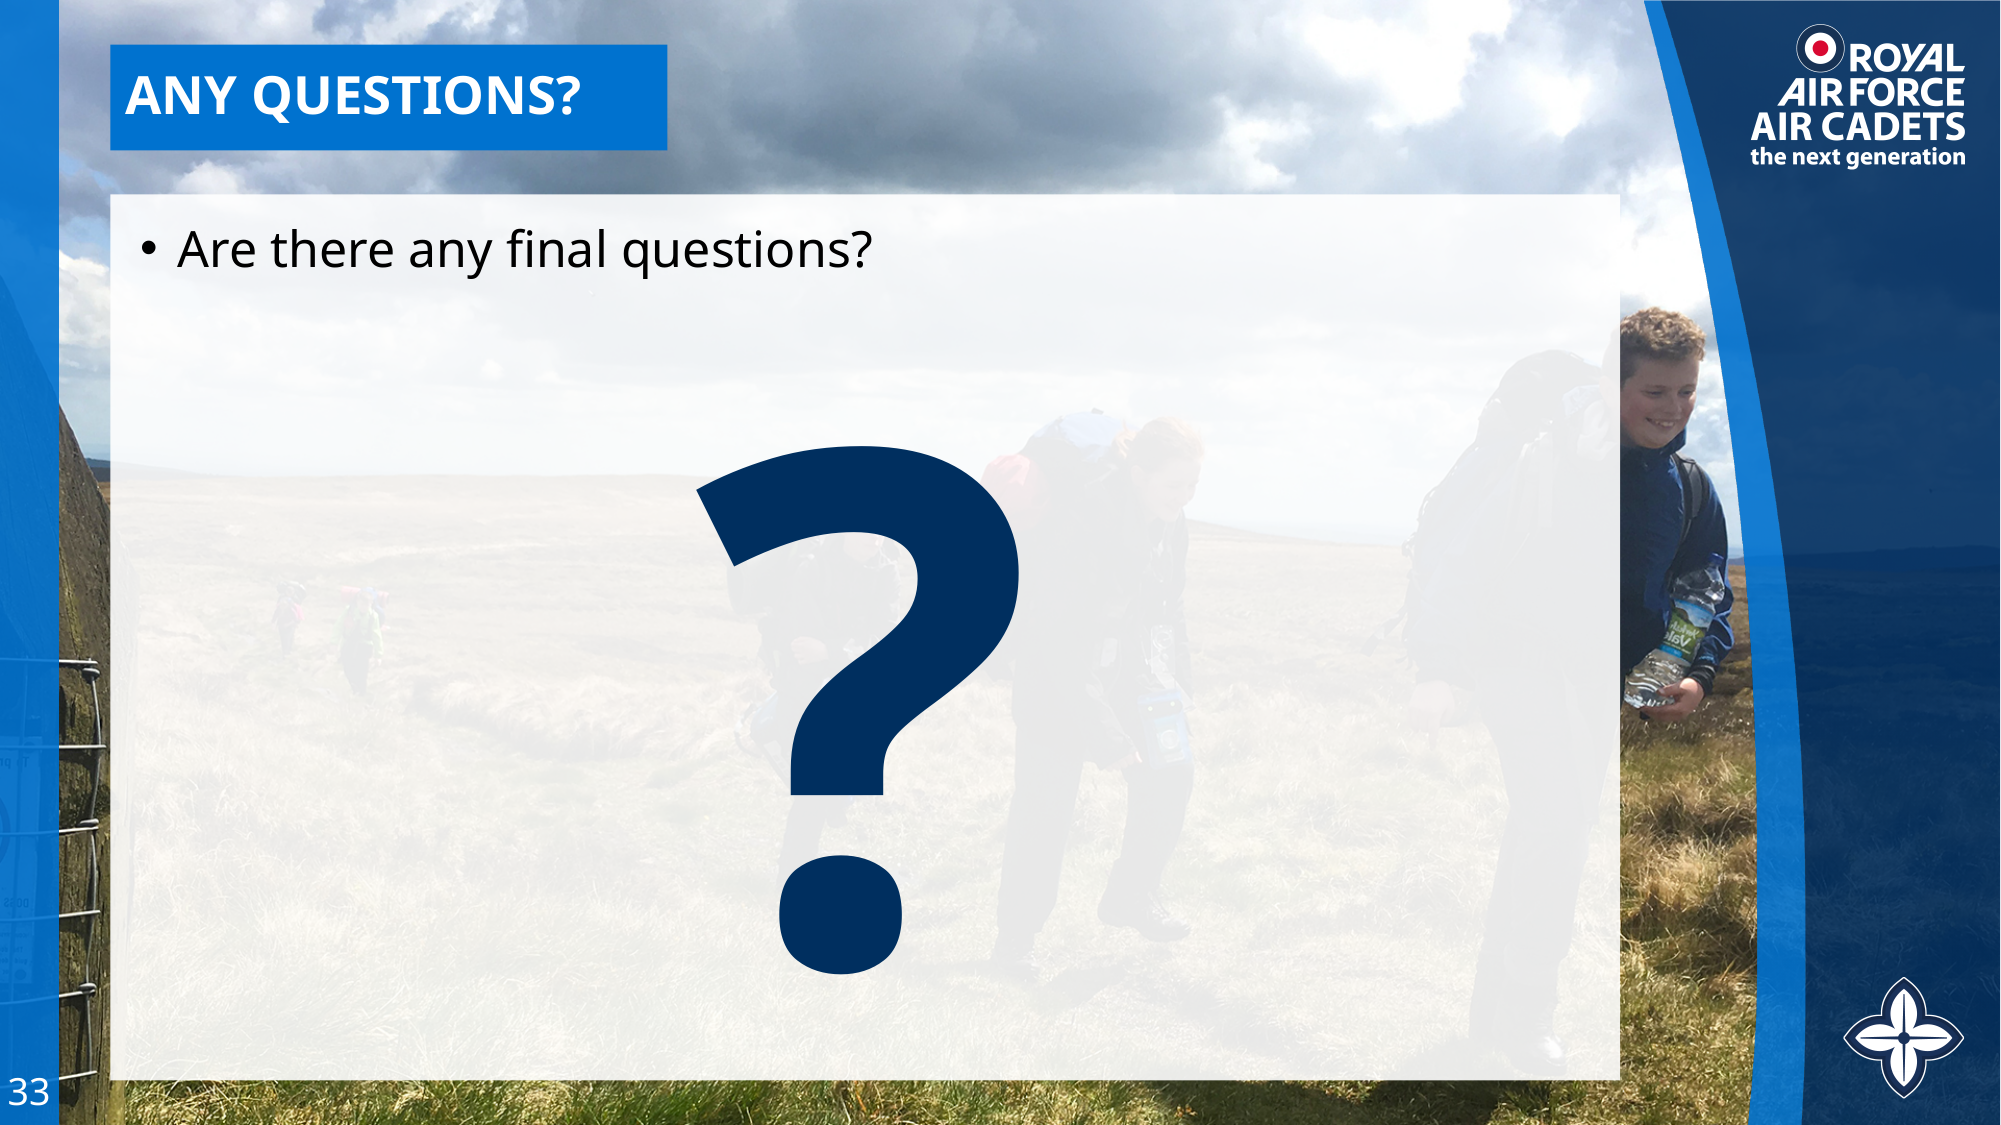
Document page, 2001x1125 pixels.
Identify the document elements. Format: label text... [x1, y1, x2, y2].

picture [59, 0, 2001, 1125]
text_box ? [567, 240, 1163, 1116]
title ANY QUESTIONS? [110, 44, 668, 151]
list Are there any final questions? [110, 194, 1621, 1081]
